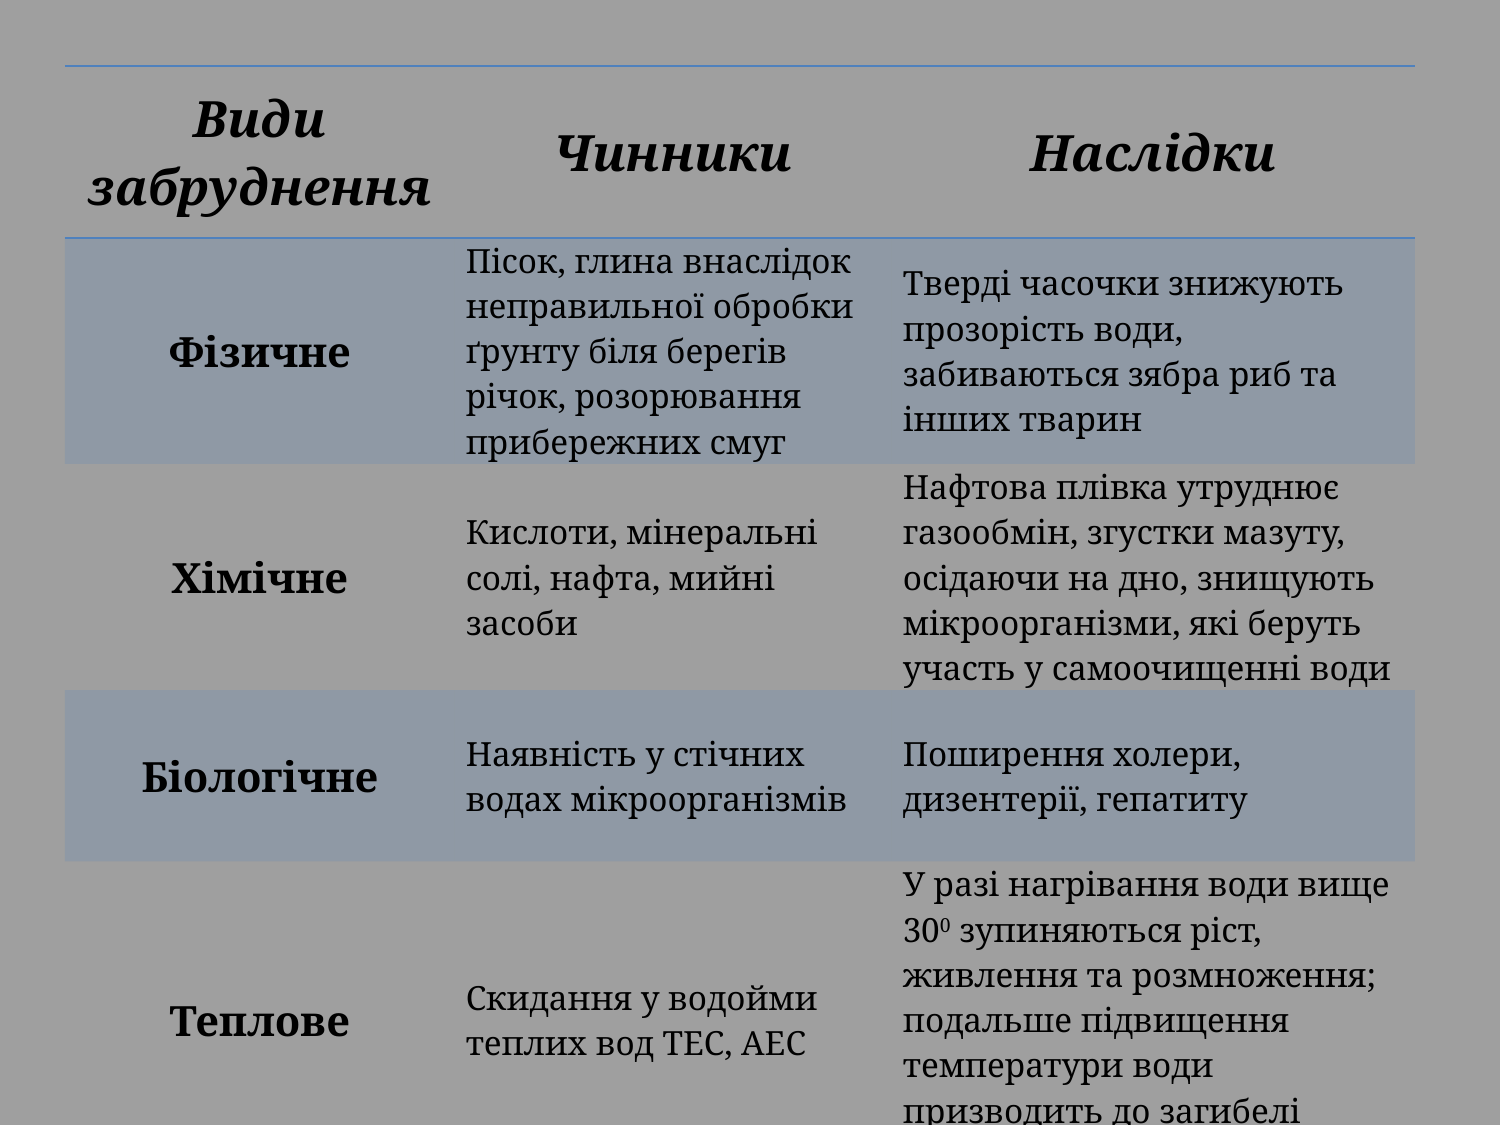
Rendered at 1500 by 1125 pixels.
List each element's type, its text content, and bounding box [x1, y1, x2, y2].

table_cell Тверді часочки знижують прозорість води, забиваються зябра риб та інших тварин [892, 239, 1415, 464]
table_header Види забруднення [65, 67, 455, 237]
table_cell Хімічне [65, 464, 455, 690]
table_header Наслідки [892, 67, 1415, 237]
table_cell У разі нагрівання води вище 300 зупиняються ріст, живлення та розмноження; подальше підвищення температури води призводить до загибелі тварин [892, 861, 1415, 1125]
table_cell Фізичне [65, 239, 455, 464]
table_header Чинники [455, 67, 892, 237]
table_cell Наявність у стічних водах мікроорганізмів [455, 690, 892, 861]
table_cell Скидання у водойми теплих вод ТЕС, АЕС [455, 861, 892, 1125]
table_cell Біологічне [65, 690, 455, 861]
table_cell Кислоти, мінеральні солі, нафта, мийні засоби [455, 464, 892, 690]
table_cell Пісок, глина внаслідок неправильної обробки ґрунту біля берегів річок, розорювання прибережних смуг [455, 239, 892, 464]
table_cell Теплове [65, 861, 455, 1125]
table_cell Нафтова плівка утруднює газообмін, згустки мазуту, осідаючи на дно, знищують мікроорганізми, які беруть участь у самоочищенні води [892, 464, 1415, 690]
table_cell Поширення холери, дизентерії, гепатиту [892, 690, 1415, 861]
